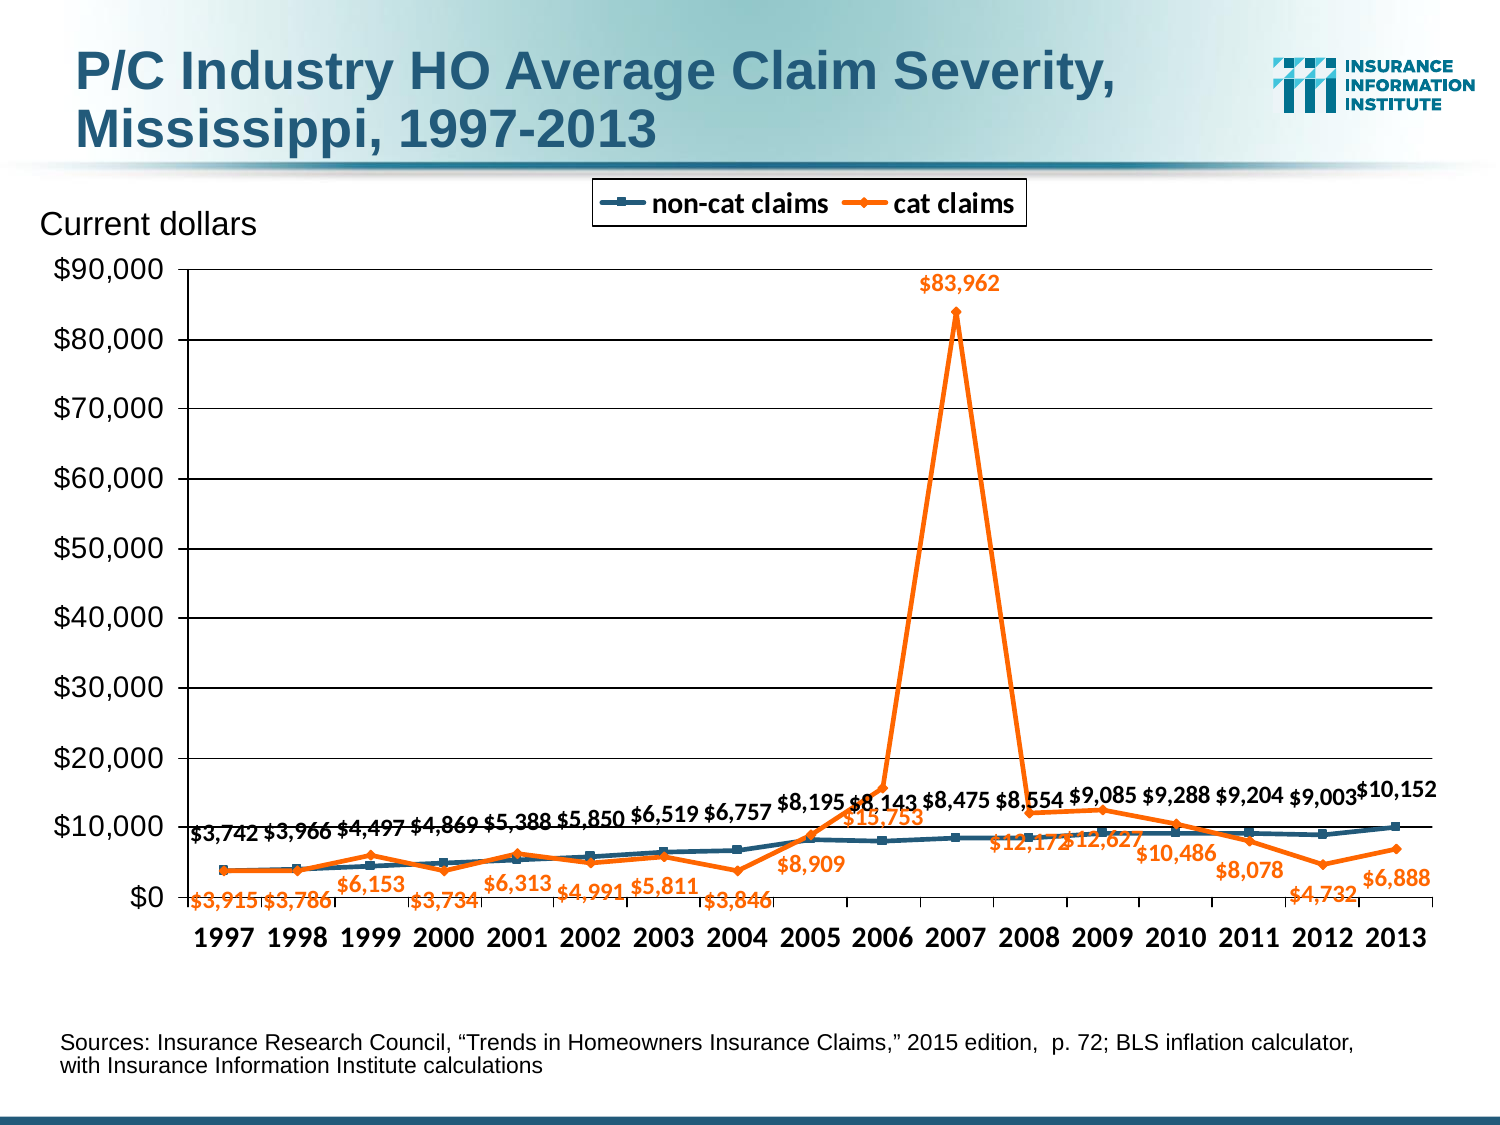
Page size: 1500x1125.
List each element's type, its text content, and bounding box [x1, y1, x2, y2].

title P/C Industry HO Average Claim Severity, Mississippi, 1997-2013 [67, 30, 1280, 164]
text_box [25, 166, 1456, 995]
text_box Sources: Insurance Research Council, “Trends in Homeowners Insurance Claims,” 2015 edition, p. 72; BLS inflation calculator, with Insurance Information Institute calculations [0, 1031, 1413, 1101]
picture [0, 0, 1500, 189]
